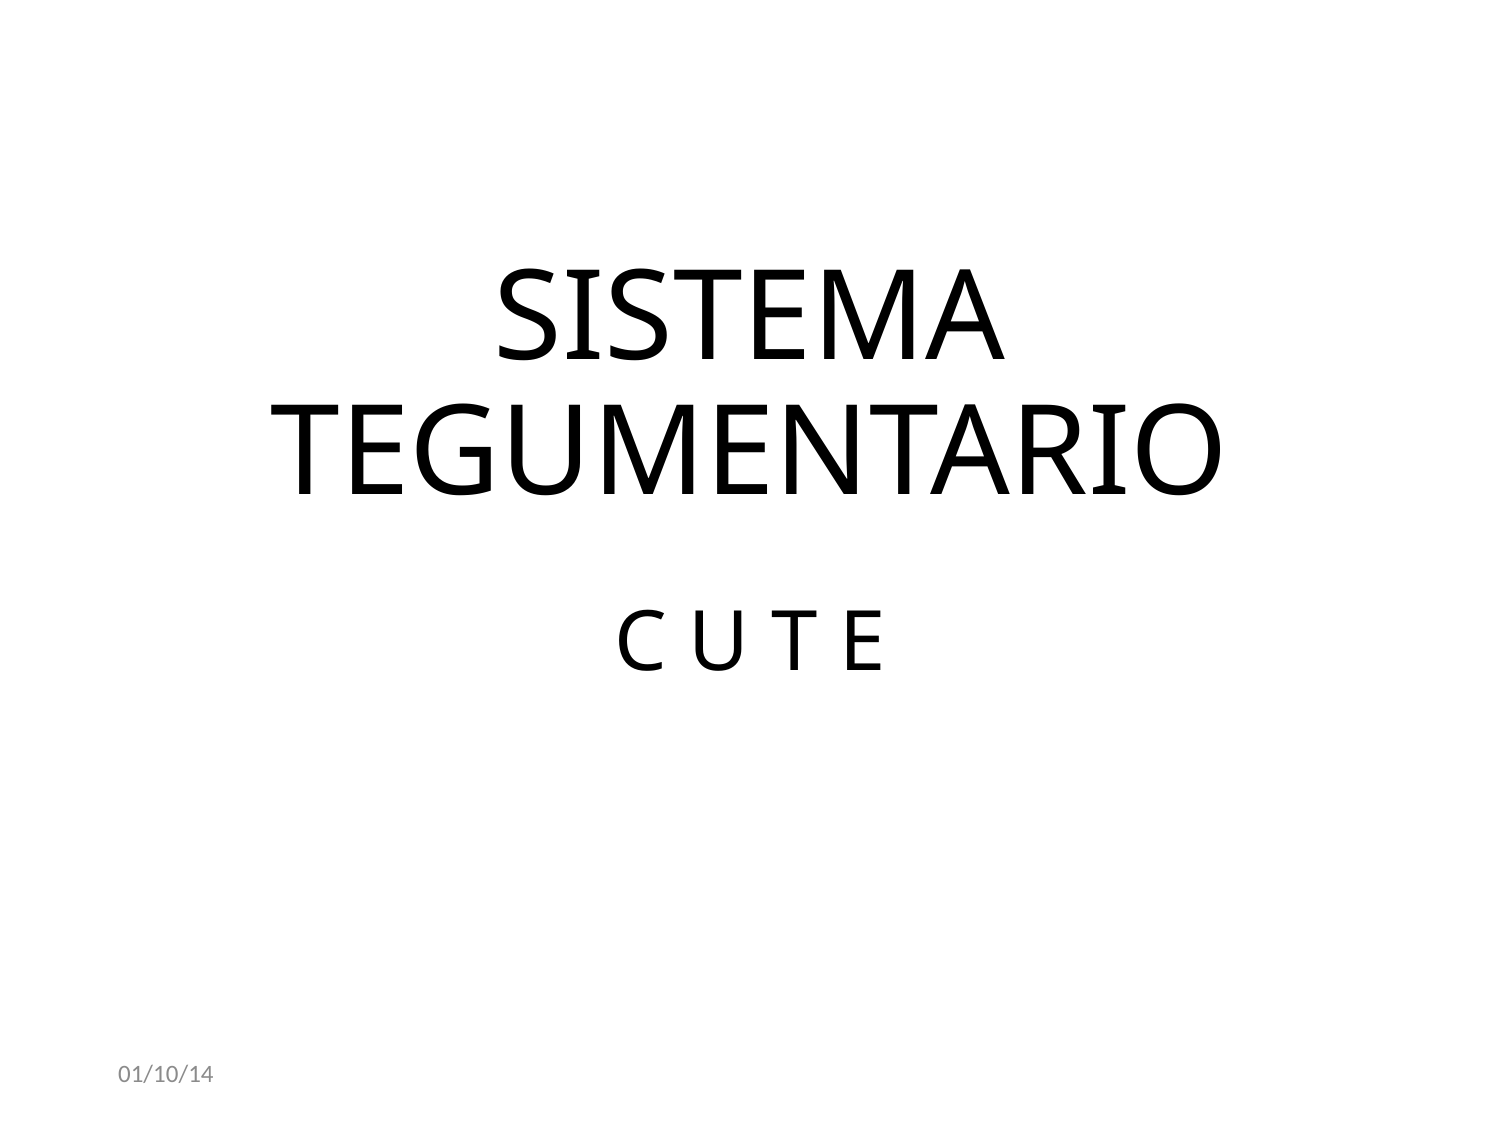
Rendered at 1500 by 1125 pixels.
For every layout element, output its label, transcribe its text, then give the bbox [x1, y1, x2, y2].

title SISTEMA TEGUMENTARIO [187, 137, 1313, 529]
subtitle C U T E [187, 590, 1313, 863]
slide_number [103, 1042, 441, 1103]
